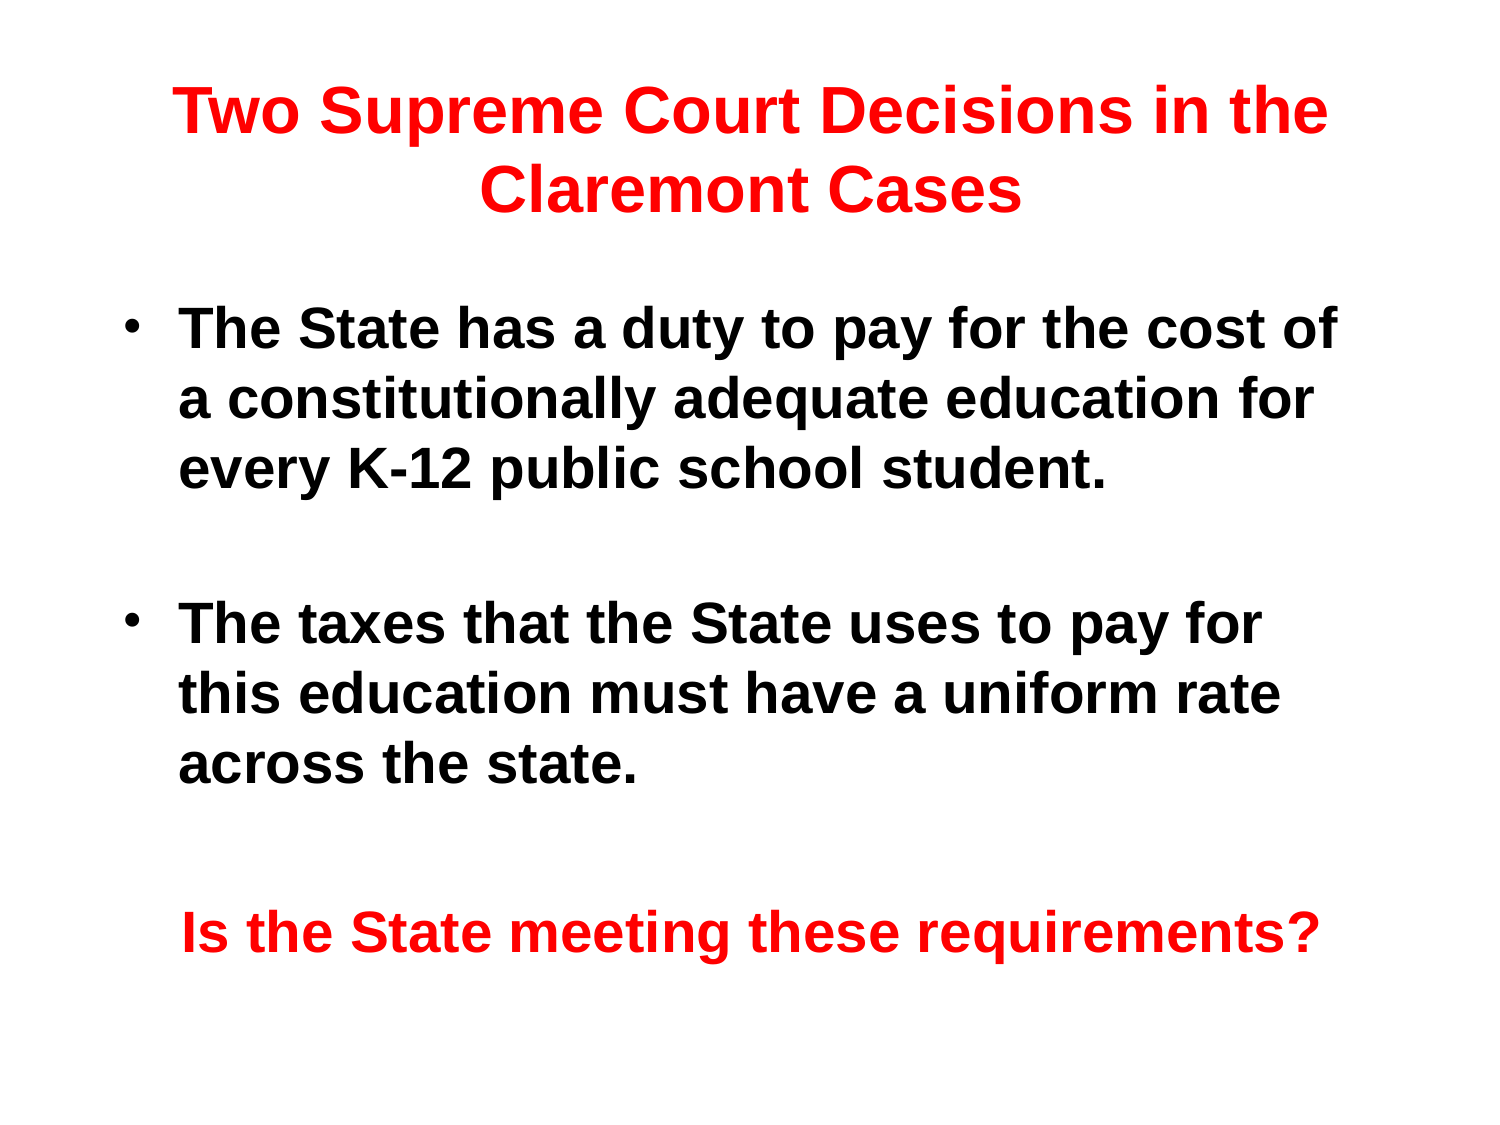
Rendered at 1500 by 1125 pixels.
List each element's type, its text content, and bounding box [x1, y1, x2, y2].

list Two Supreme Court Decisions in the Claremont Cases The State has a duty to pay for the cost of a constitutionally adequate education for every K-12 public school student. The taxes that the State uses to pay for this education must have a uniform rate across the state. Is the State meeting these requirements? [114, 58, 1390, 1003]
